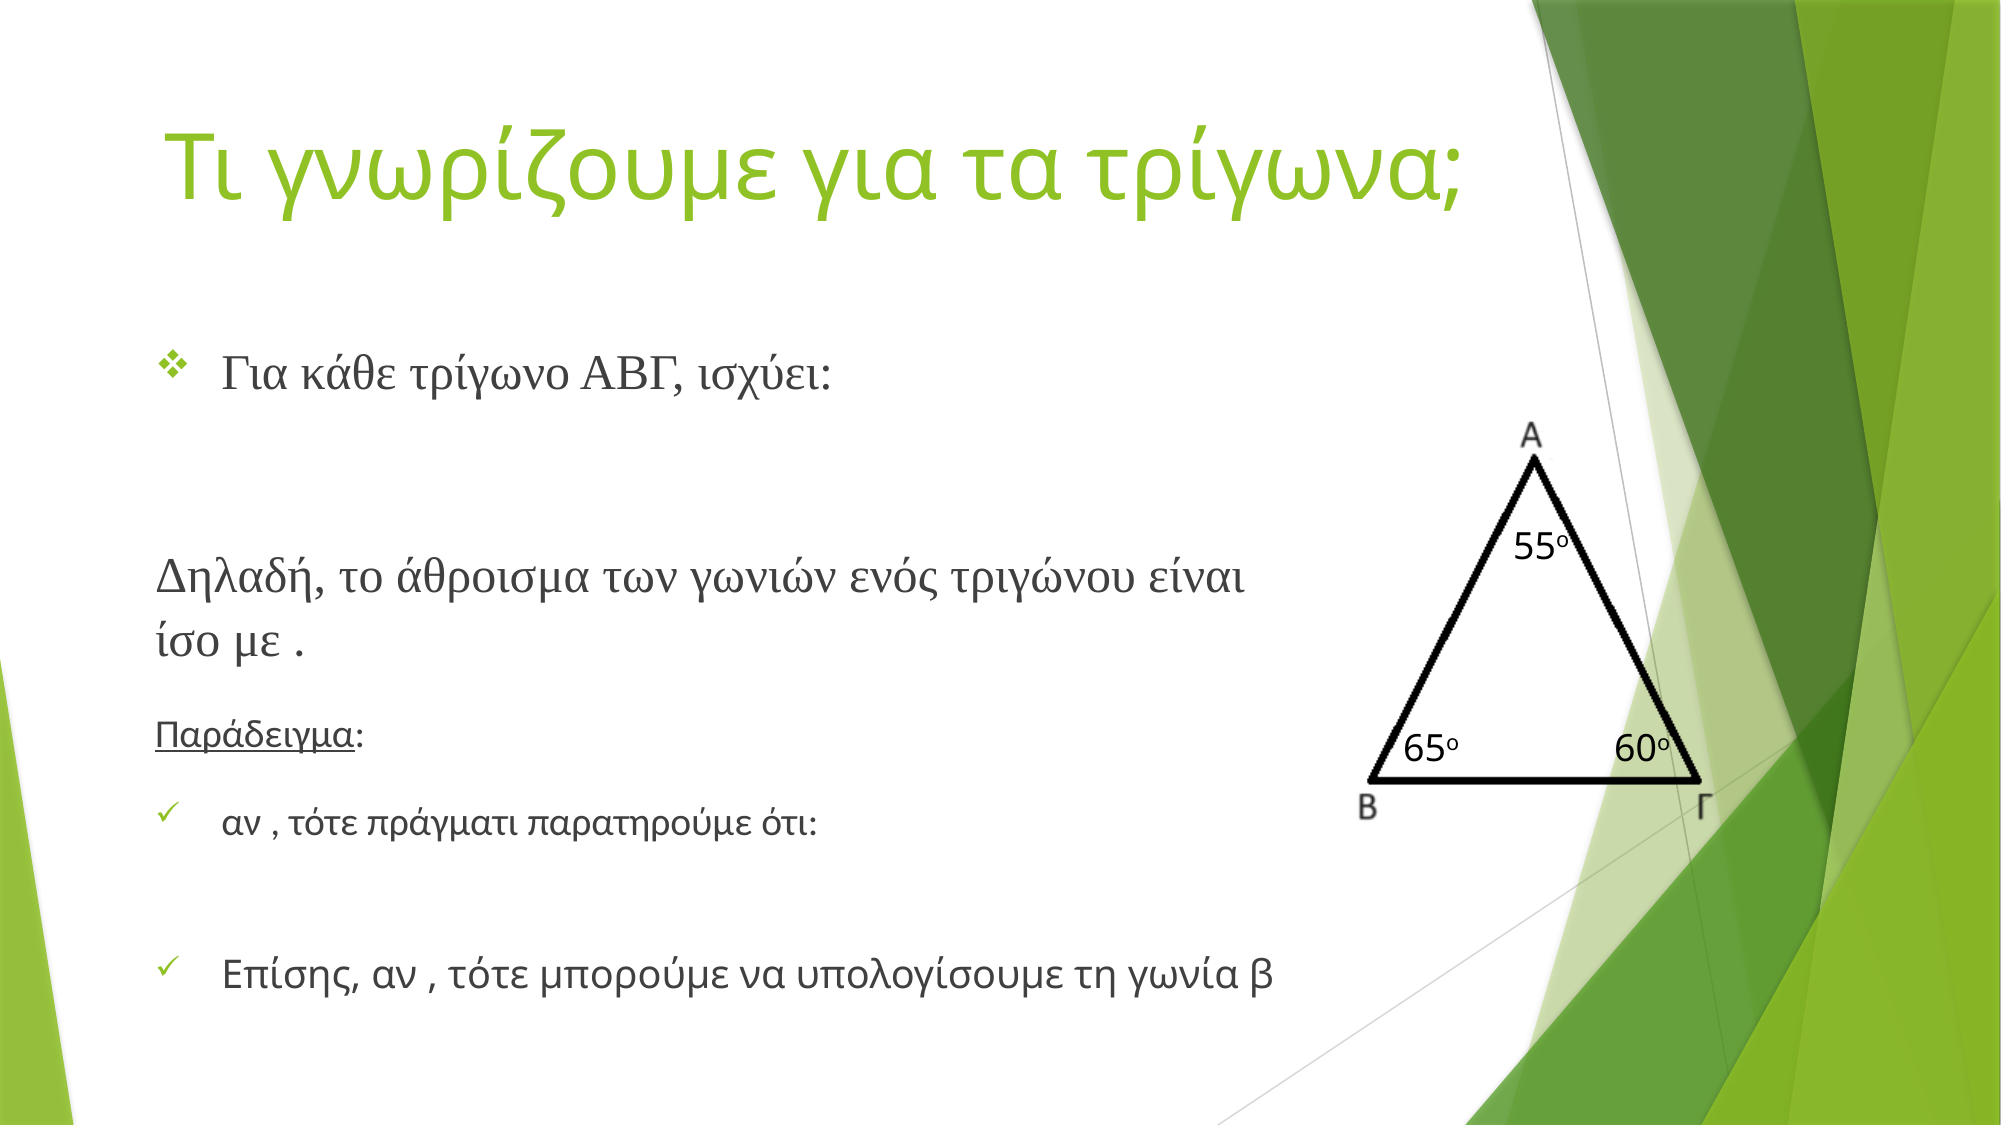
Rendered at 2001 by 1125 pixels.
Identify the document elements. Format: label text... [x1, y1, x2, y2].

picture [1230, 389, 1870, 856]
title Τι γνωρίζουμε για τα τρίγωνα; [111, 99, 1522, 317]
